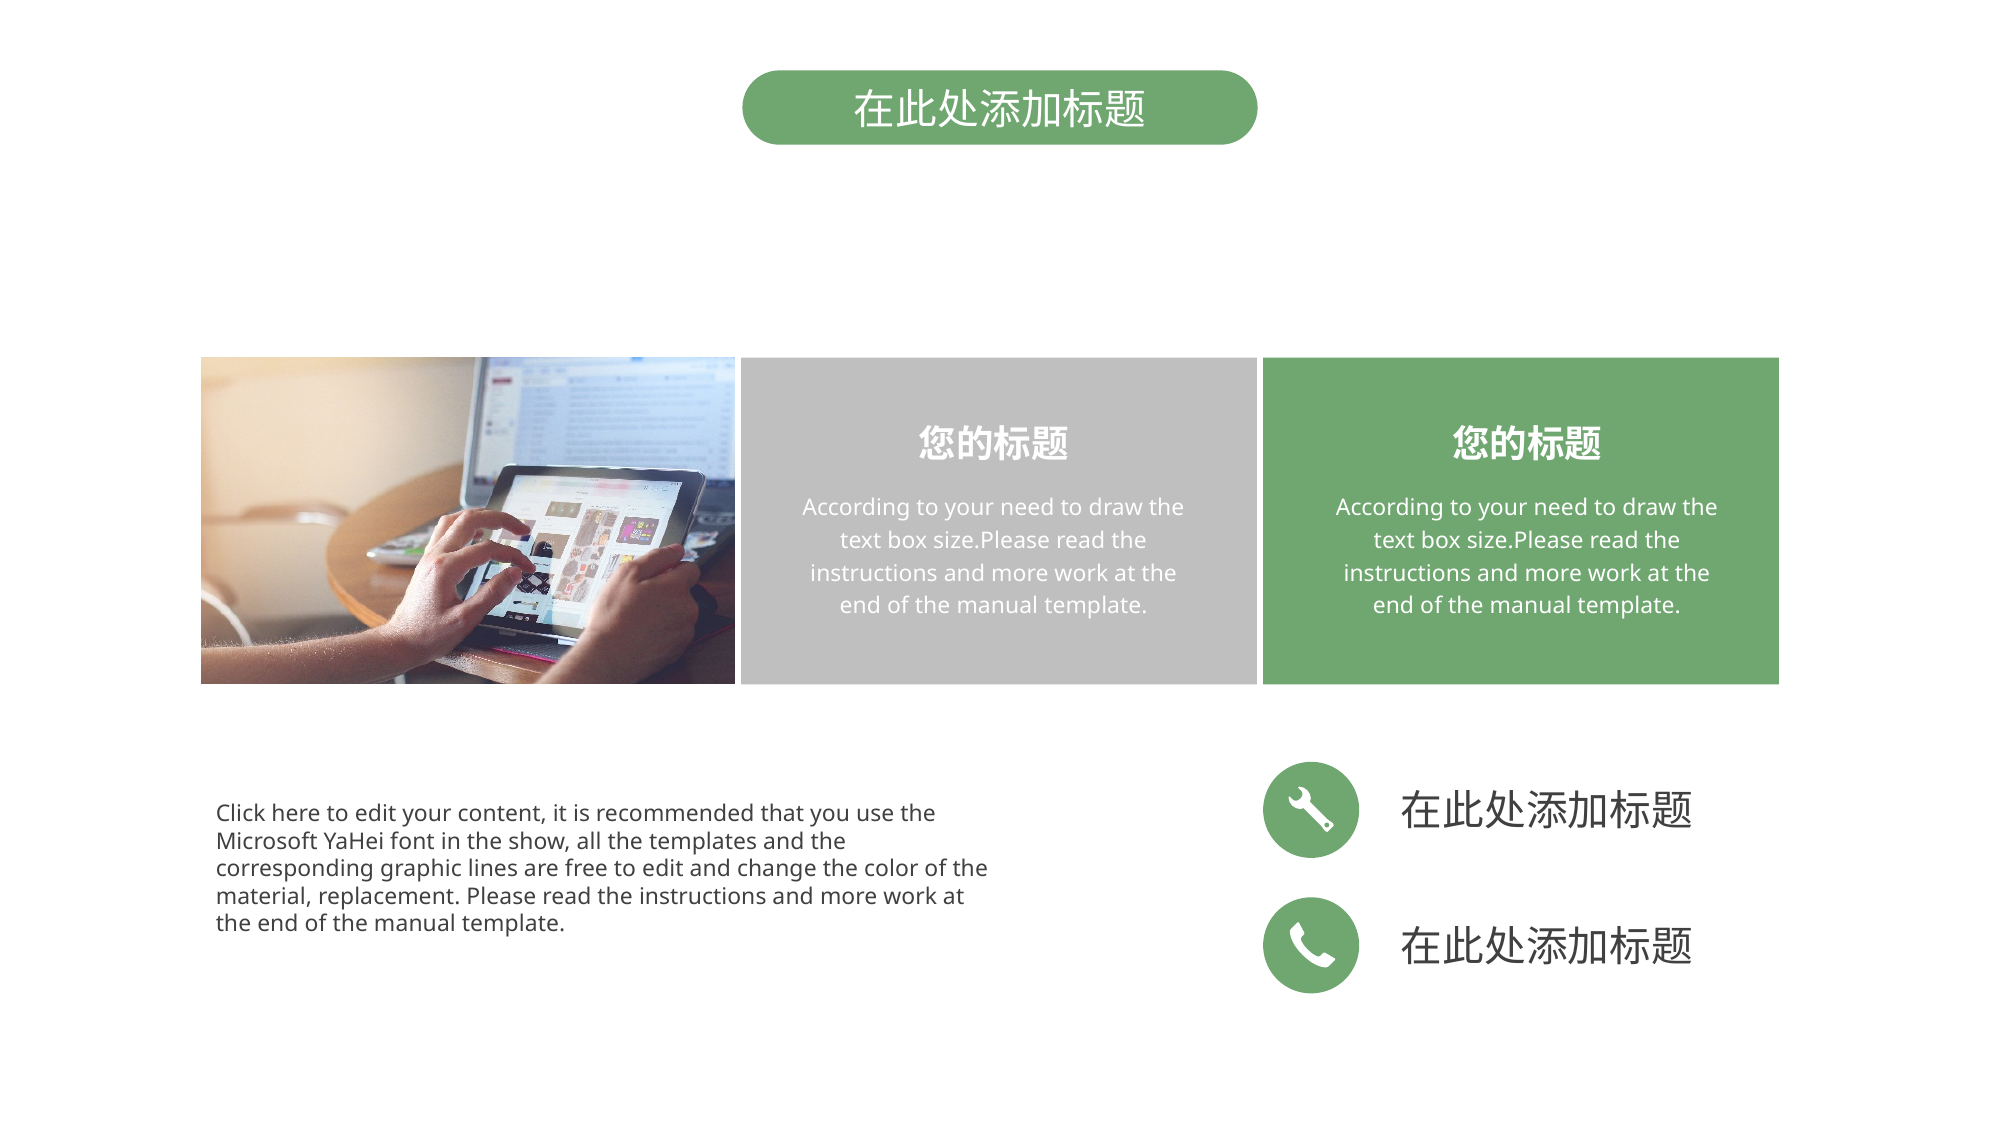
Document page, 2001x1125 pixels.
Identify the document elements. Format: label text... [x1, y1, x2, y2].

text_box [1288, 786, 1334, 832]
text_box [1263, 897, 1360, 994]
text_box 您的标题 [875, 413, 1112, 473]
text_box 您的标题 [1409, 413, 1646, 473]
text_box 在此处添加标题 [1386, 912, 1708, 978]
text_box [1263, 761, 1360, 858]
text_box [741, 357, 1257, 685]
text_box [1289, 922, 1336, 968]
text_box 在此处添加标题 [741, 69, 1259, 146]
text_box According to your need to draw the text box size.Please read the instructions and more work at the end of the manual template. [1315, 476, 1739, 676]
text_box [1263, 357, 1779, 685]
text_box Click here to edit your content, it is recommended that you use the Microsoft YaHei font in the show, all the templates and the corresponding graphic lines are free to edit and change the color of the material, replacement. Please read the instructions and more work at the end of the manual template. [201, 791, 1004, 944]
text_box 在此处添加标题 [1386, 776, 1708, 842]
picture [200, 357, 735, 684]
text_box According to your need to draw the text box size.Please read the instructions and more work at the end of the manual template. [782, 476, 1206, 676]
